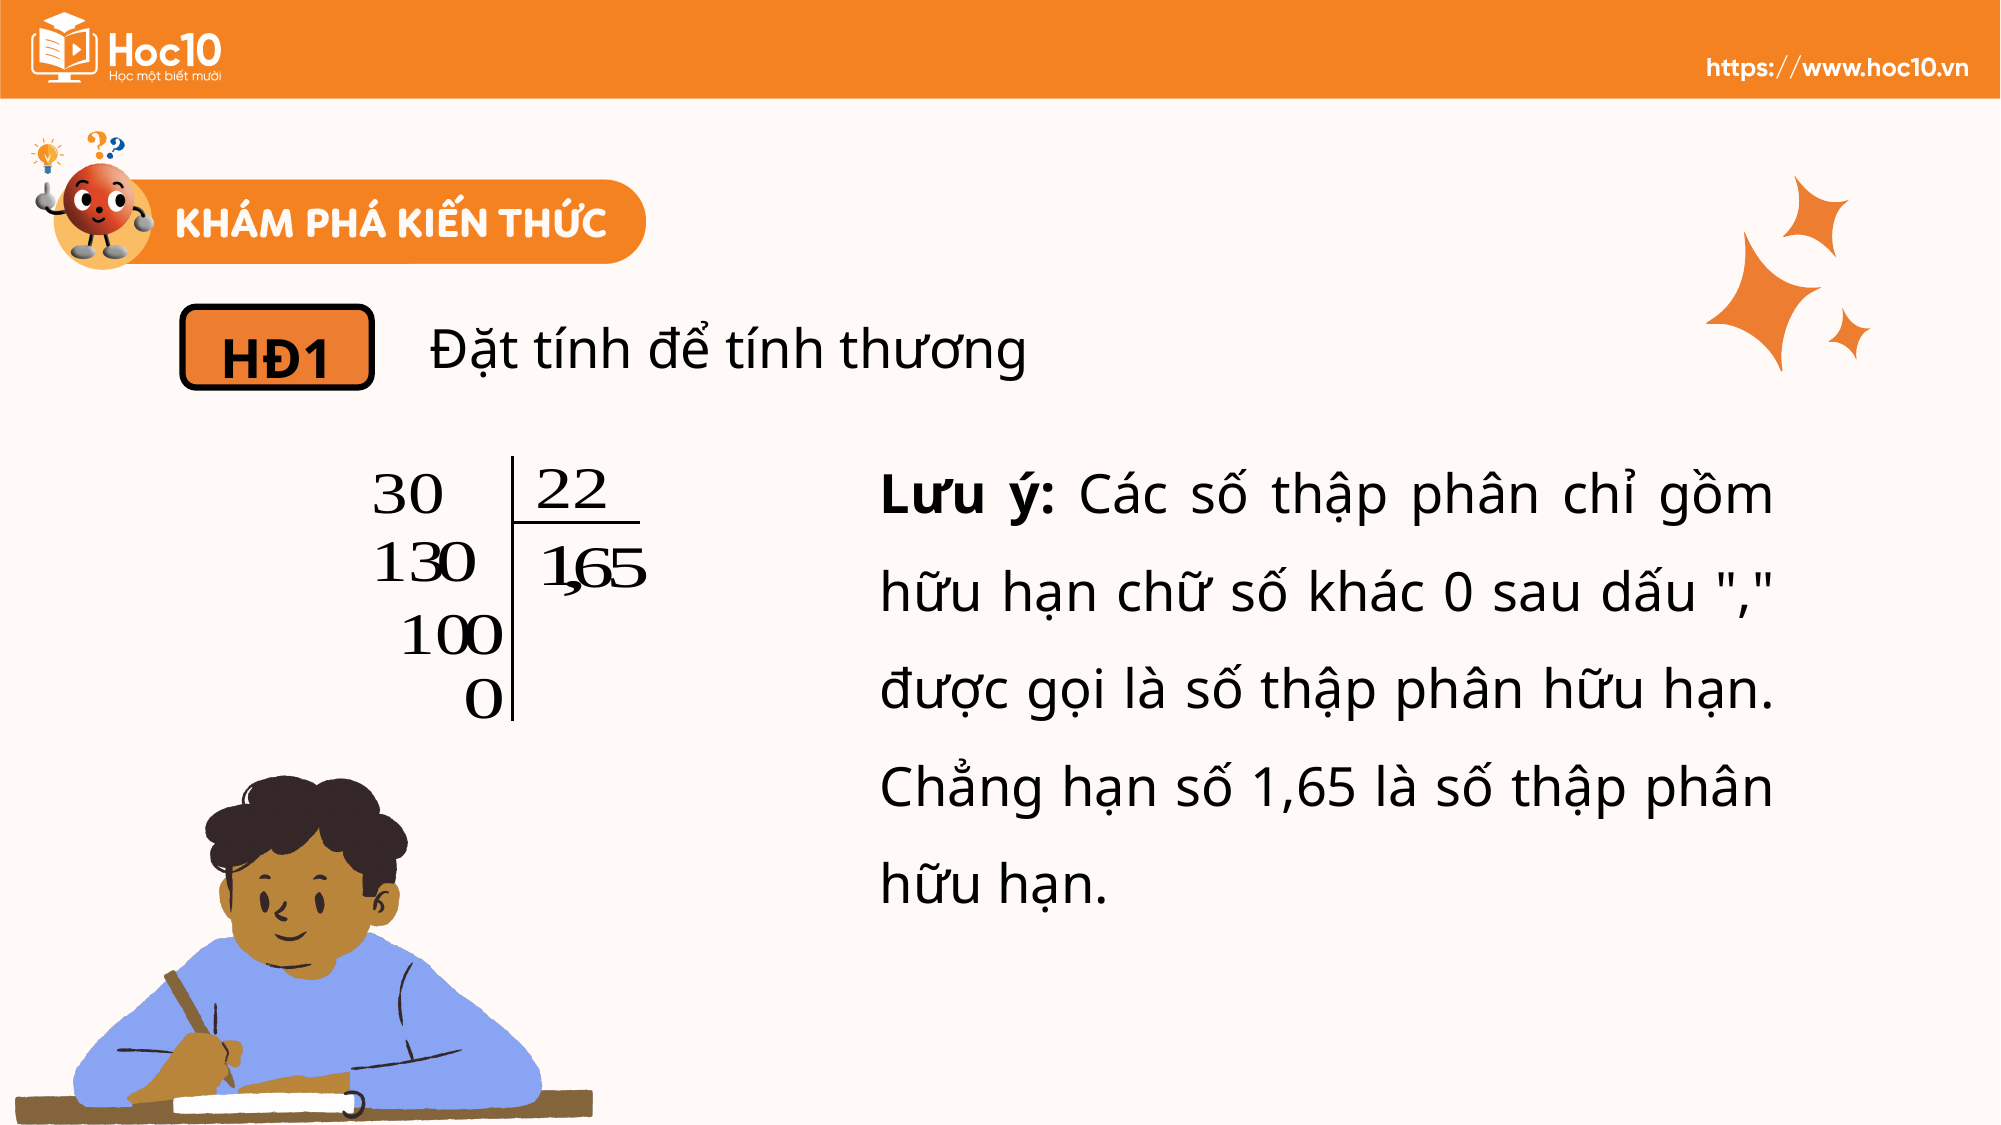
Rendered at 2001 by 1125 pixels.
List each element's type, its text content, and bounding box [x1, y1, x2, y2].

picture [0, 0, 2001, 1125]
text_box HĐ1 [181, 305, 373, 389]
text_box Lưu ý: Các số thập phân chỉ gồm hữu hạn chữ số khác 0 sau dấu "," được gọi là số thập phân hữu hạn. Chẳng hạn số 1,65 là số thập phân hữu hạn. [865, 419, 1791, 922]
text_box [1697, 187, 1878, 381]
